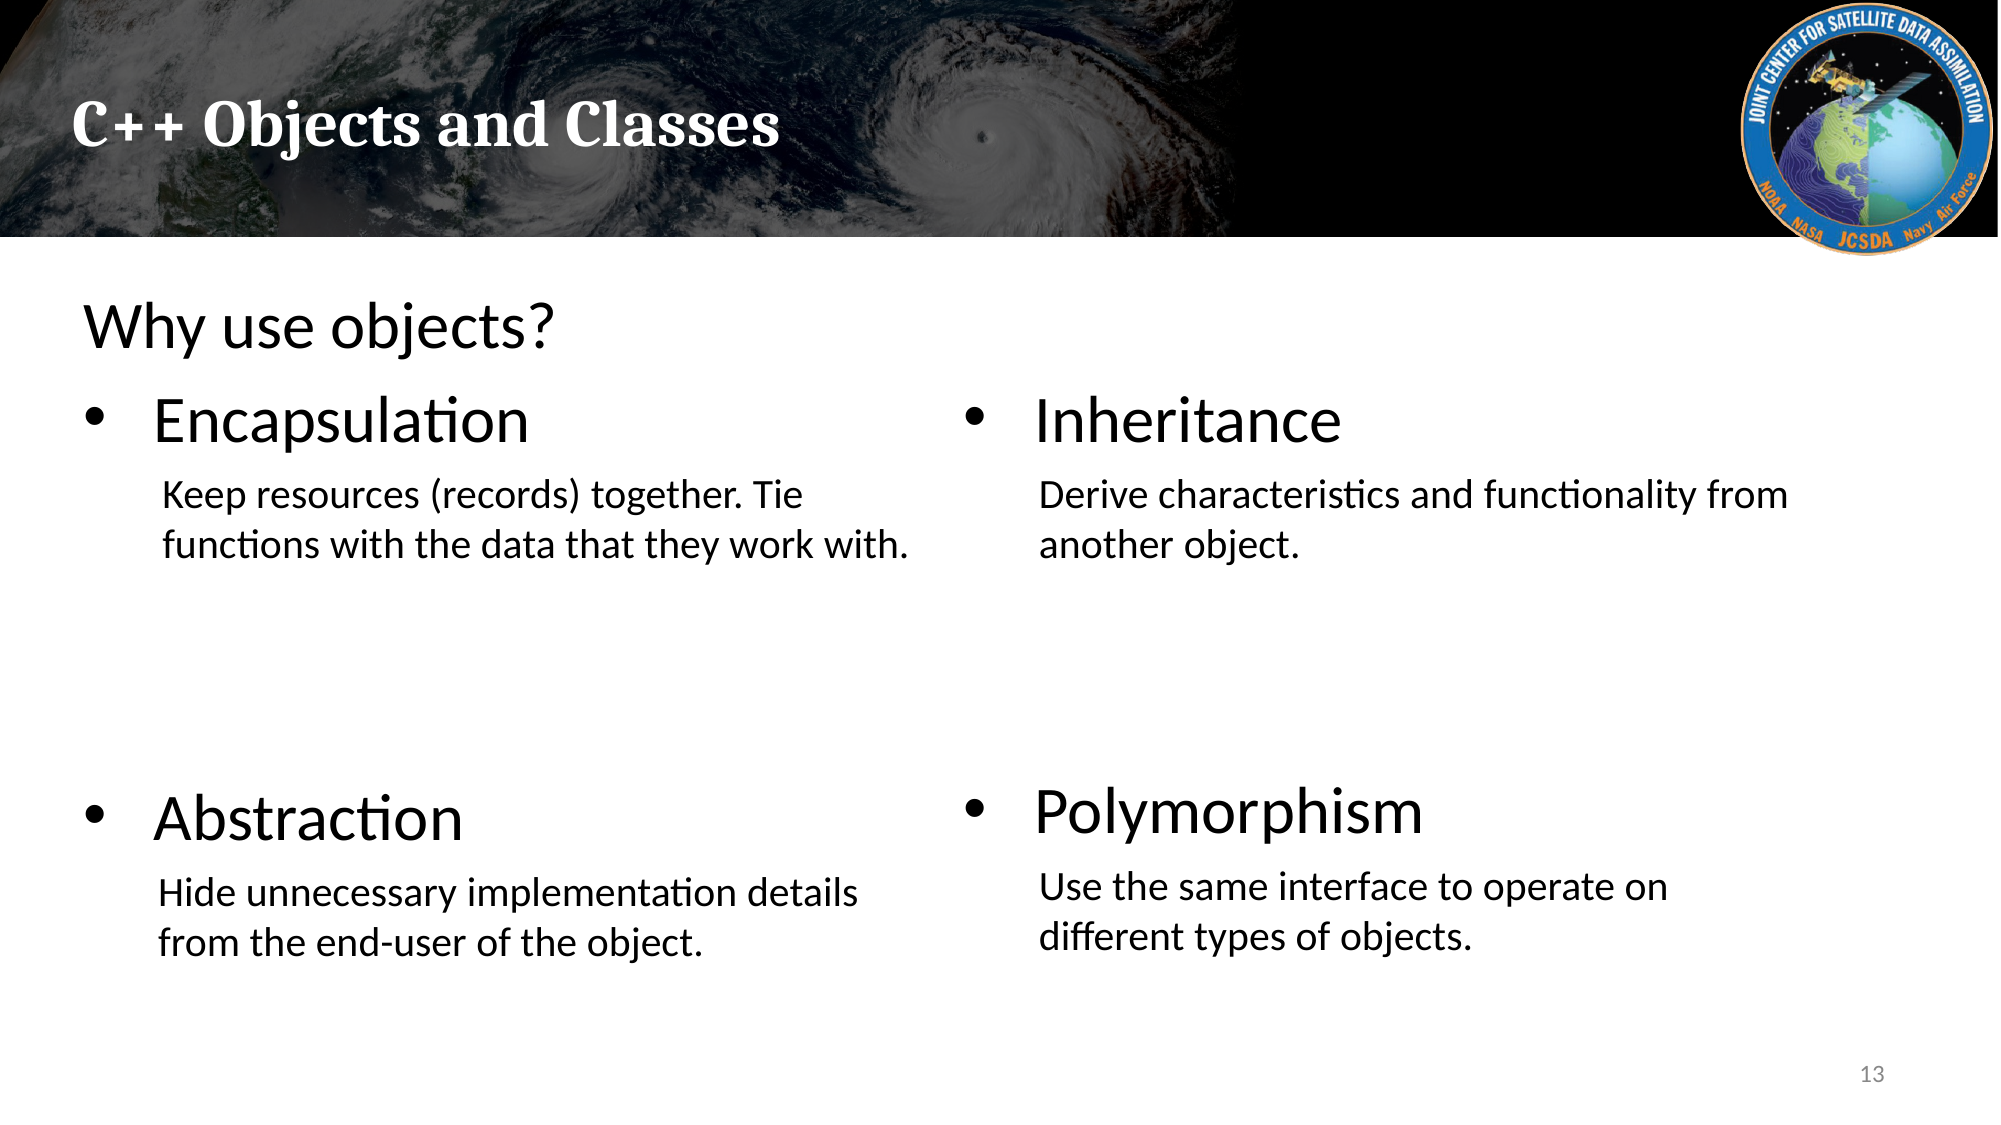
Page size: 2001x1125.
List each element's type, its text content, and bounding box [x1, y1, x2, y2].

list Why use objects? Encapsulation Keep resources (records) together. Tie functions with the data that they work with. Abstraction Hide unnecessary implementation details from the end-user of the object. [63, 274, 945, 1018]
slide_number 13 [1433, 1042, 1900, 1103]
picture [0, 0, 1541, 237]
text_box Inheritance Derive characteristics and functionality from another object. Polymorphism Use the same interface to operate on different types of objects. [945, 274, 1826, 1017]
picture [1727, 0, 2000, 263]
title C++ Objects and Classes [57, 45, 1666, 195]
